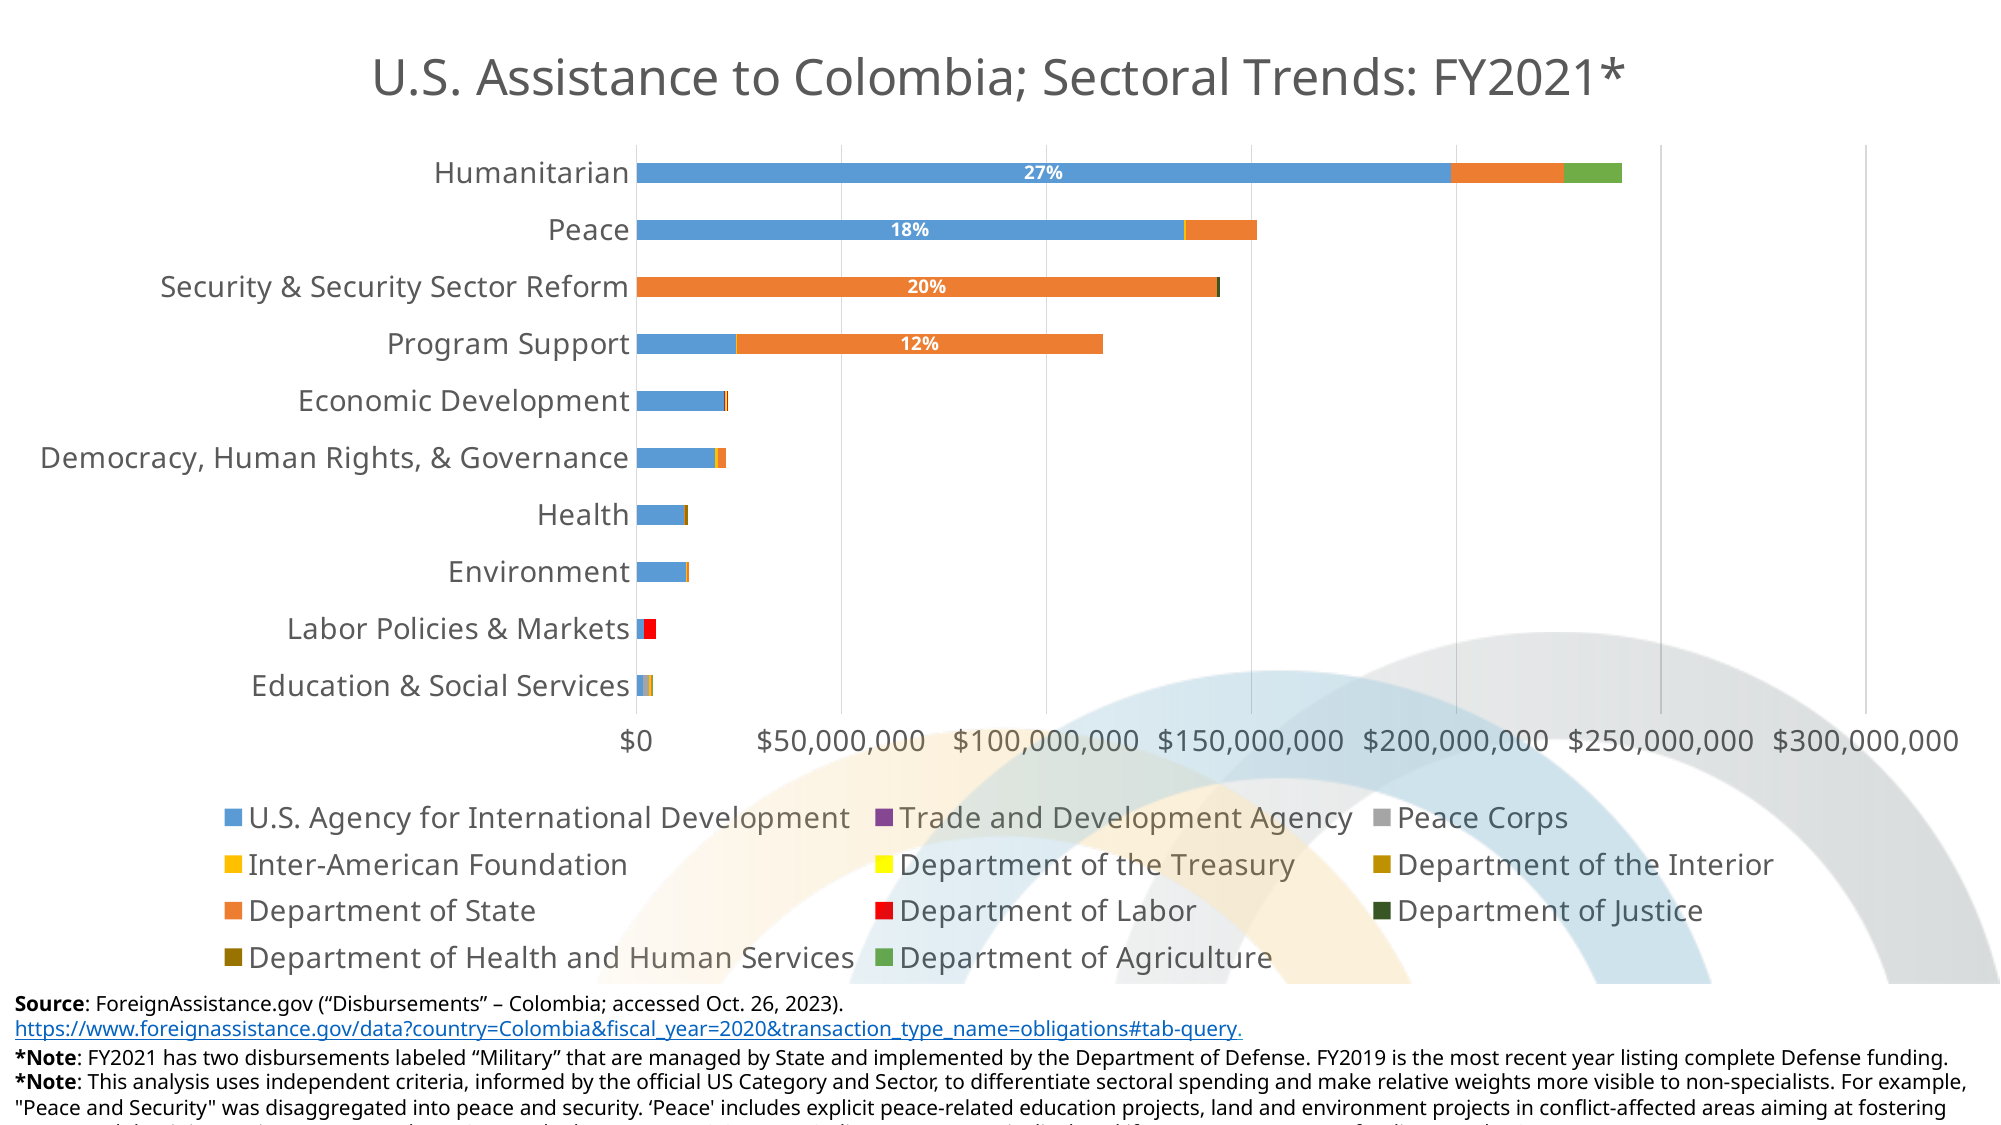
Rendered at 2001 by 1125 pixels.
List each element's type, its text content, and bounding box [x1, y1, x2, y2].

text_box Source: ForeignAssistance.gov (“Disbursements” – Colombia; accessed Oct. 26, 2023). https://www.foreignassistance.gov/data?country=Colombia&fiscal_year=2020&transaction_type_name=obligations#tab-query. *Note: FY2021 has two disbursements labeled “Military” that are managed by State and implemented by the Department of Defense. FY2019 is the most recent year listing complete Defense funding. *Note: This analysis uses independent criteria, informed by the official US Category and Sector, to differentiate sectoral spending and make relative weights more visible to non-specialists. For example, "Peace and Security" was disaggregated into peace and security. ‘Peace' includes explicit peace-related education projects, land and environment projects in conflict-affected areas aiming at fostering peace, and demining projects, among others. See “Methods Annex II: ARC Category Coding”. Percentage is displayed if an agency’s category funding equals 5% or greater. [0, 984, 2000, 1125]
chart [0, 0, 2000, 984]
